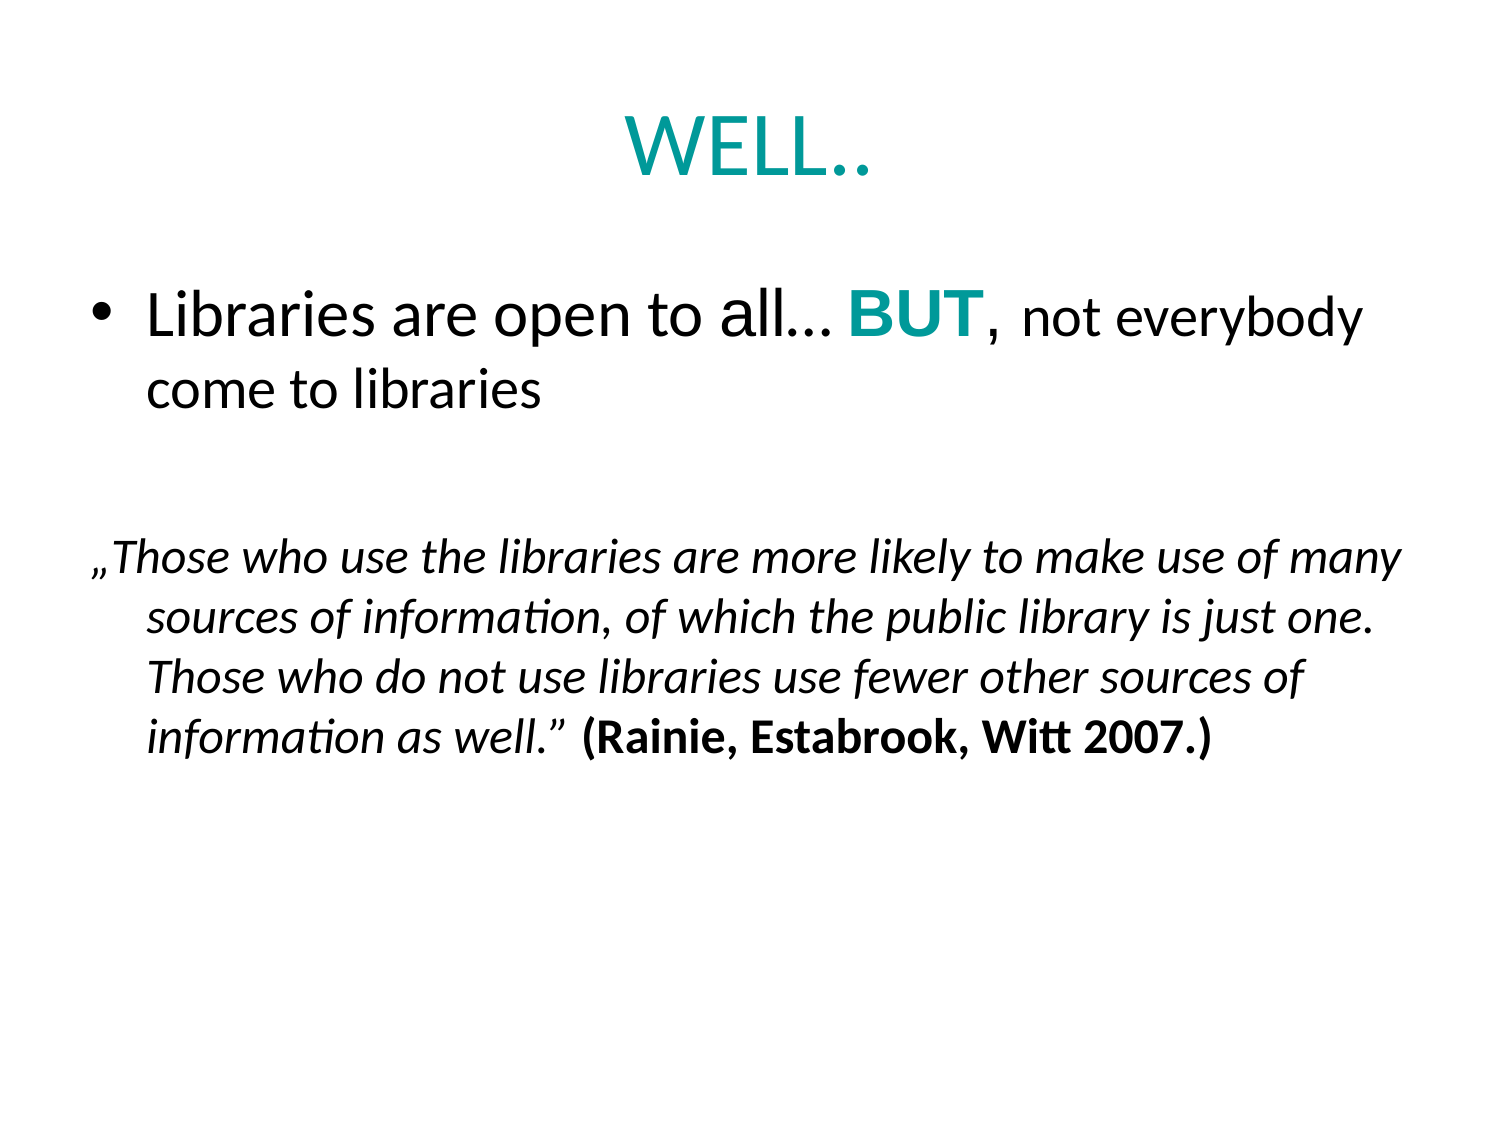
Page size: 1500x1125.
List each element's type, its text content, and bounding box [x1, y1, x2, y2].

list Libraries are open to all… BUT, not everybody come to libraries „Those who use the libraries are more likely to make use of many sources of information, of which the public library is just one. Those who do not use libraries use fewer other sources of information as well.” (Rainie, Estabrook, Witt 2007.) [74, 262, 1426, 1006]
title WELL.. [74, 44, 1426, 233]
